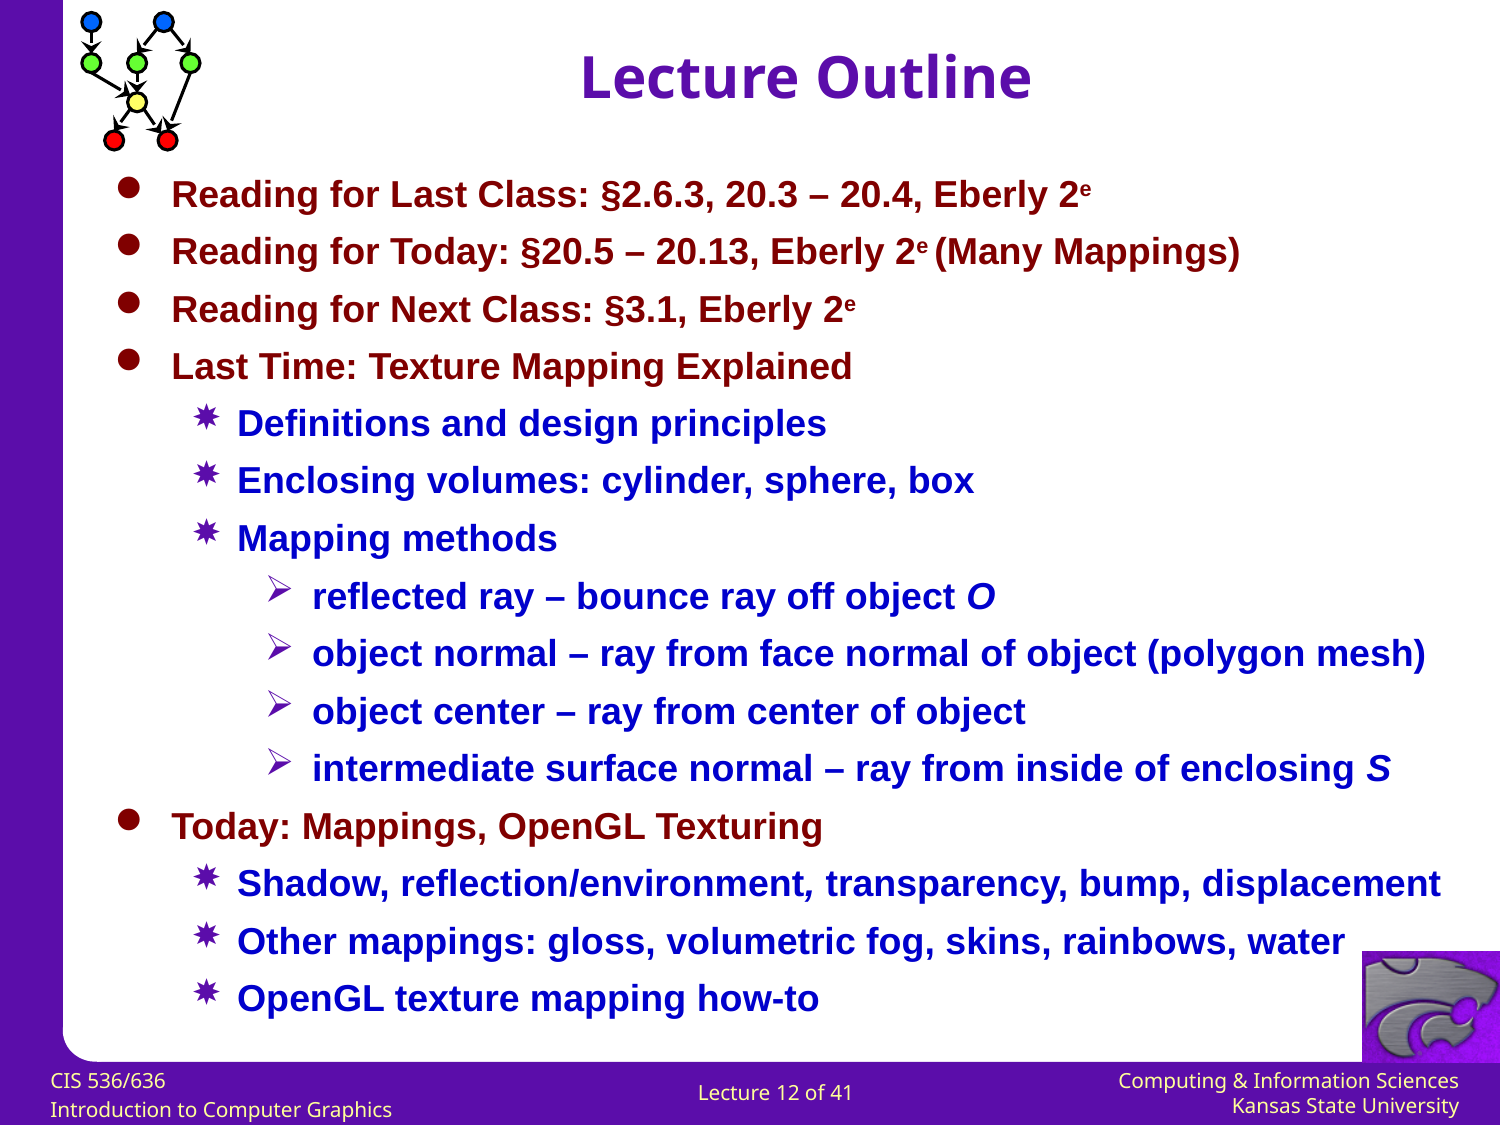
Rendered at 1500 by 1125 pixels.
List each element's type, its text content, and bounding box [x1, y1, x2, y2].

text_box Lecture Outline [199, 12, 1413, 138]
text_box Reading for Last Class: §2.6.3, 20.3 – 20.4, Eberly 2e Reading for Today: §20.5 – 20.13, Eberly 2e (Many Mappings) Reading for Next Class: §3.1, Eberly 2e Last Time: Texture Mapping Explained Definitions and design principles Enclosing volumes: cylinder, sphere, box Mapping methods reflected ray – bounce ray off object O object normal – ray from face normal of object (polygon mesh) object center – ray from center of object intermediate surface normal – ray from inside of enclosing S Today: Mappings, OpenGL Texturing Shadow, reflection/environment, transparency, bump, displacement Other mappings: gloss, volumetric fog, skins, rainbows, water OpenGL texture mapping how-to [99, 162, 1475, 1050]
picture [1362, 951, 1500, 1063]
